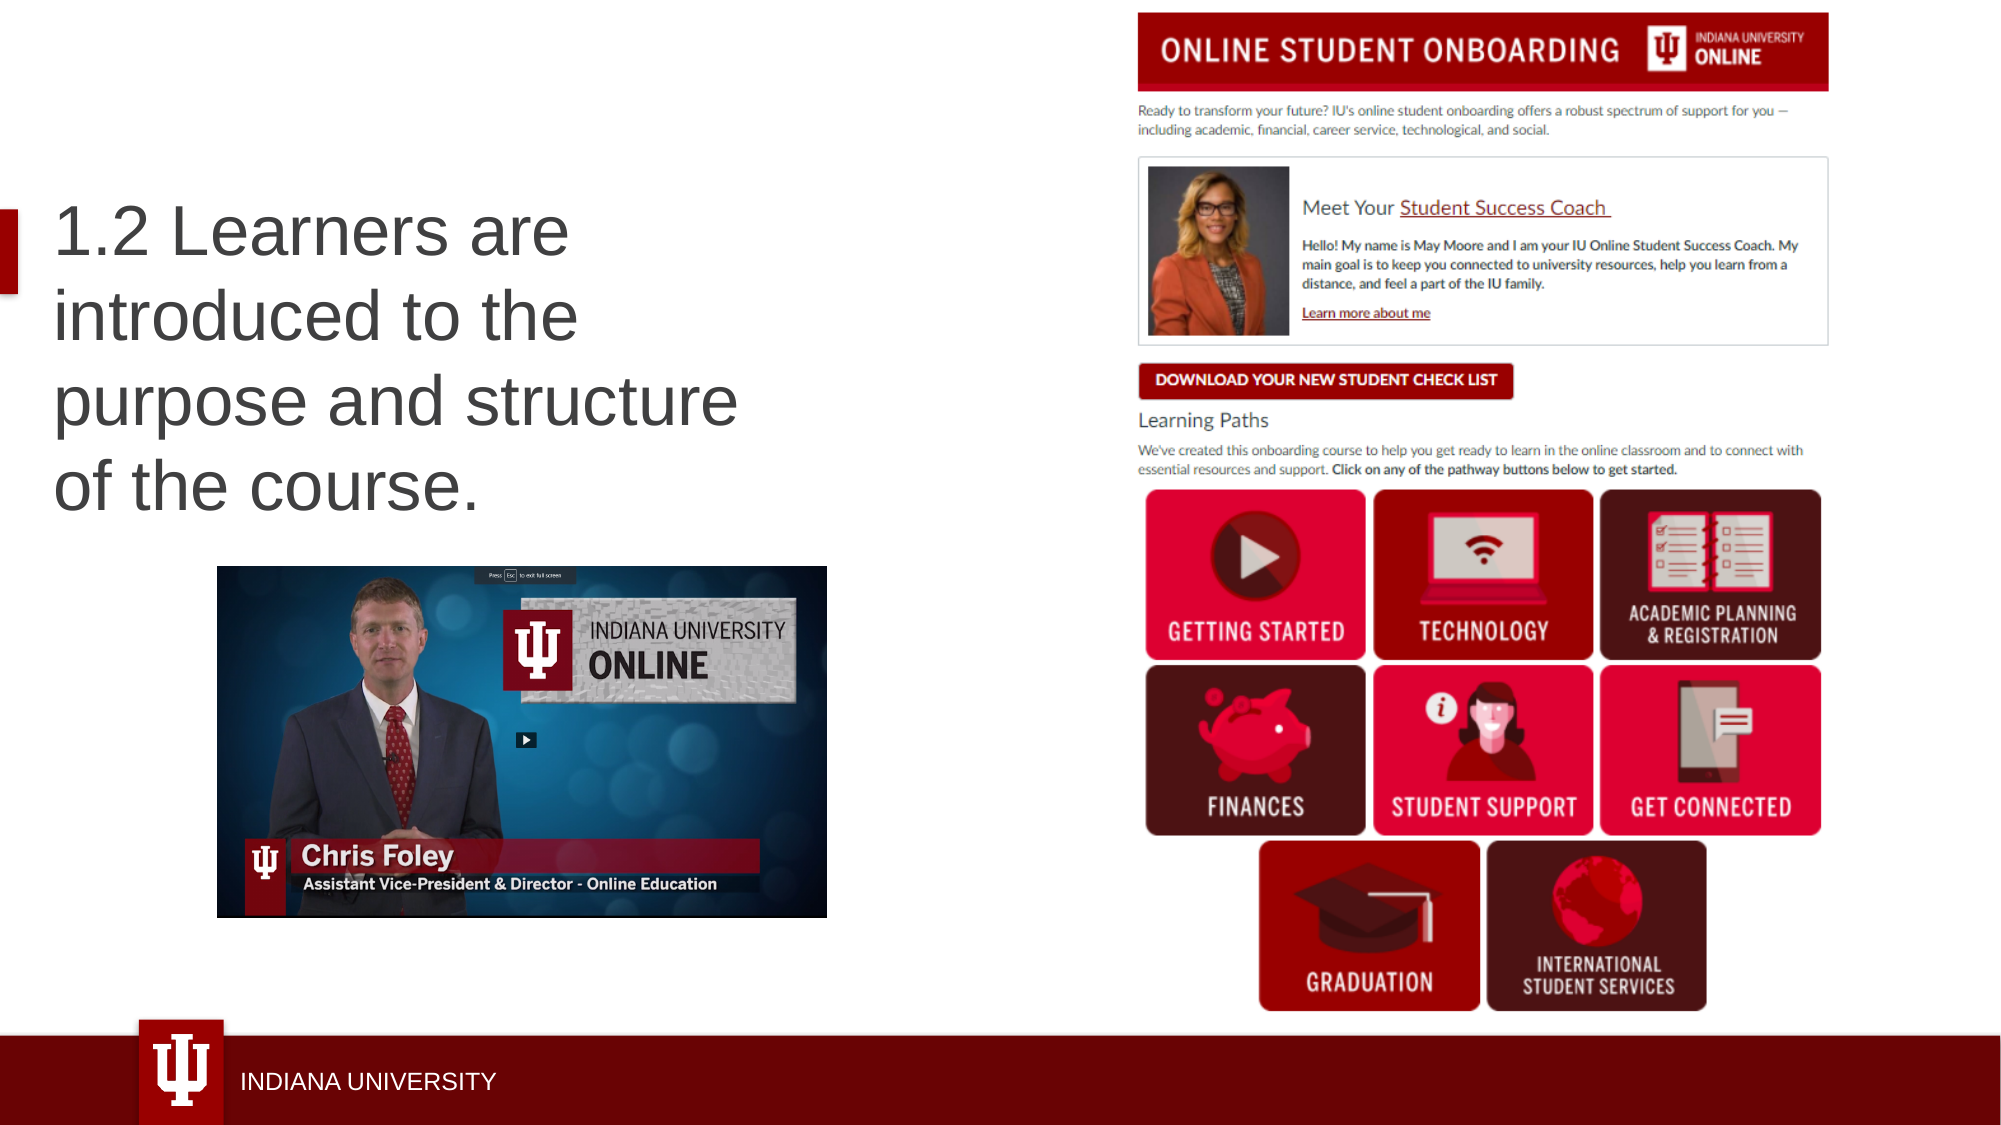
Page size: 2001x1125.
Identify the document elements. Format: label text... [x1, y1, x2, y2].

picture [216, 565, 827, 919]
text_box 1.2 Learners are introduced to the purpose and structure of the course. [38, 181, 827, 528]
picture [1119, 0, 1867, 1030]
